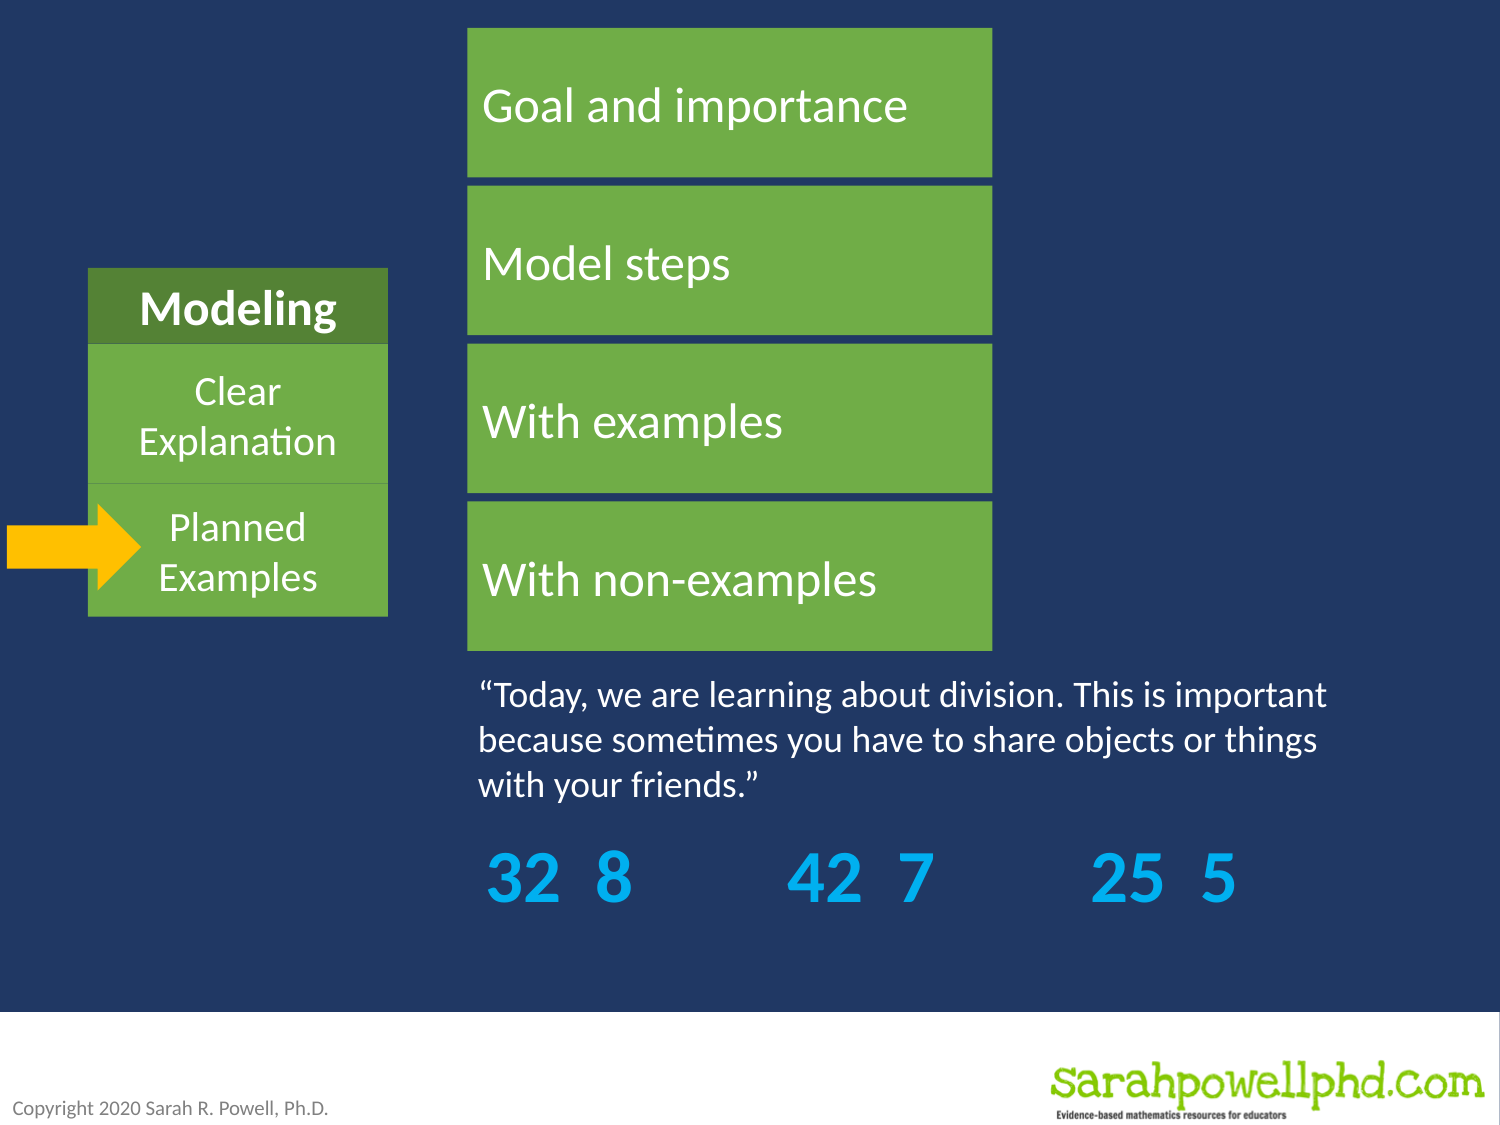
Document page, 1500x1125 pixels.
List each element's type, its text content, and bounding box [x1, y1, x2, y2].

text_box [6, 503, 142, 591]
text_box Modeling [87, 267, 388, 344]
text_box Goal and importance [466, 27, 993, 178]
text_box “Today, we are learning about division. This is important because sometimes you have to share objects or things with your friends.” [463, 662, 1345, 812]
text_box Model steps [466, 185, 993, 336]
picture [1032, 1051, 1499, 1125]
text_box With examples [466, 342, 993, 494]
text_box With non-examples [466, 500, 993, 652]
text_box Clear Explanation [87, 344, 388, 484]
text_box Planned Examples [87, 484, 388, 617]
